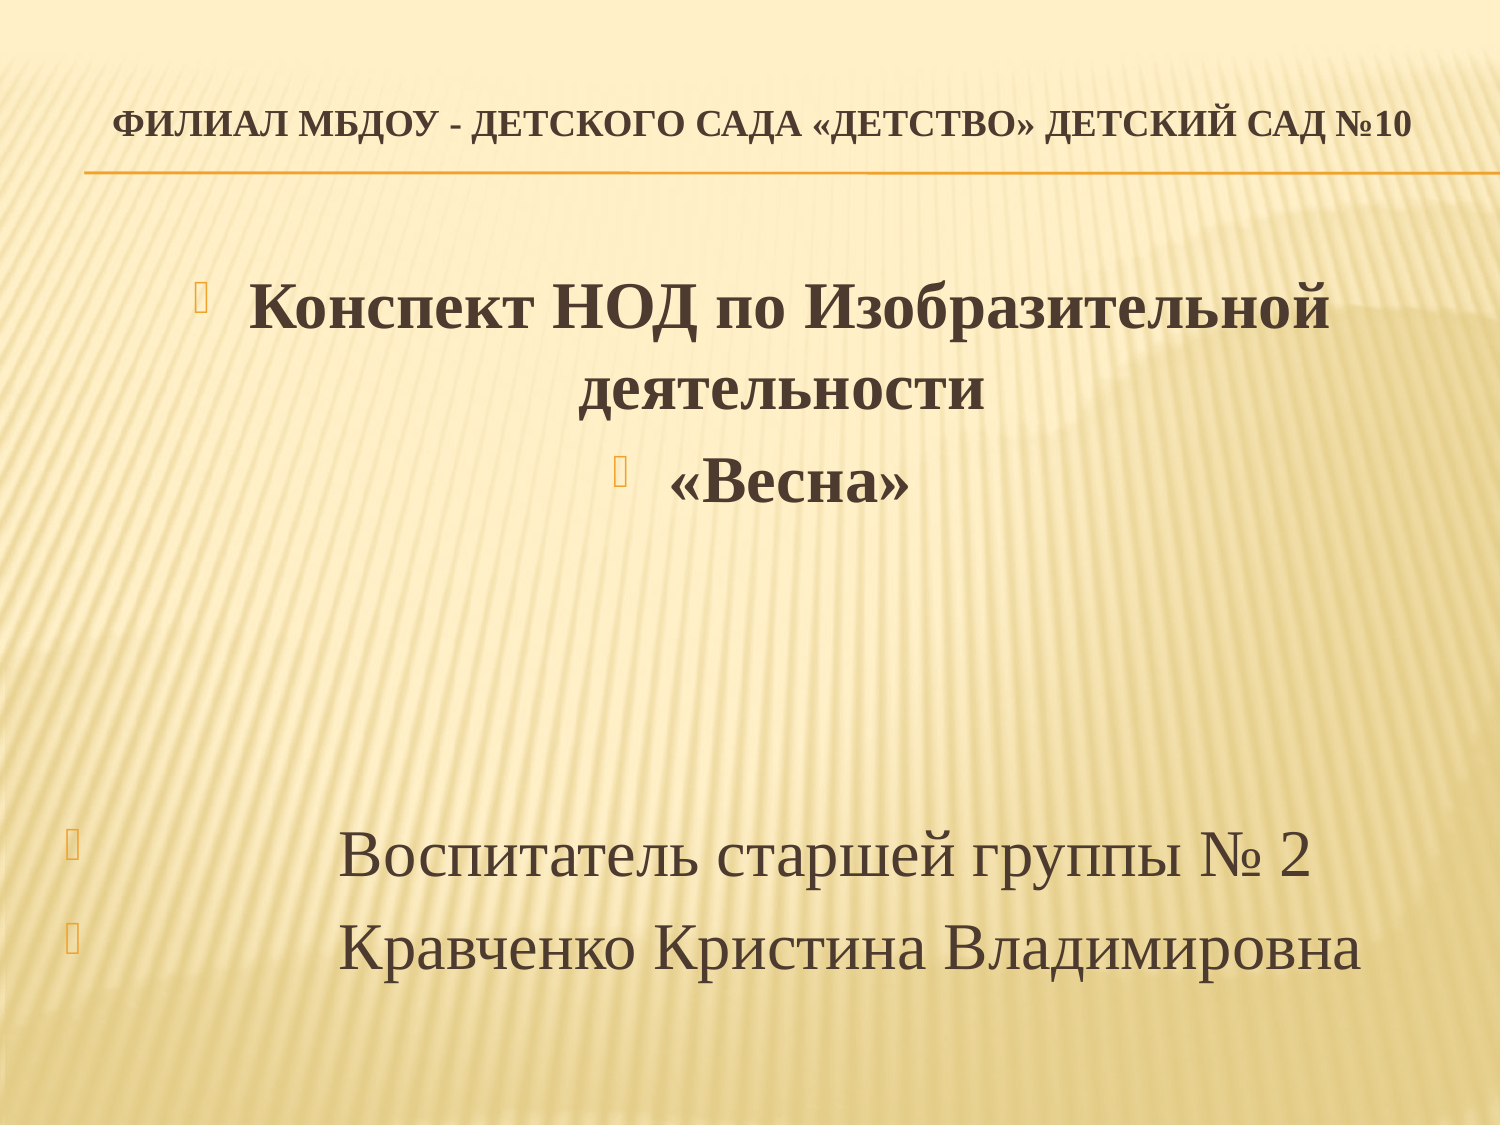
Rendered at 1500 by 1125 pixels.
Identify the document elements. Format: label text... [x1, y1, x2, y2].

list Конспект НОД по Изобразительной деятельности «Весна» Воспитатель старшей группы № 2 Кравченко Кристина Владимировна [50, 254, 1475, 998]
title Филиал МБДОУ - детского сада «Детство» детский сад №10 [50, 75, 1475, 213]
